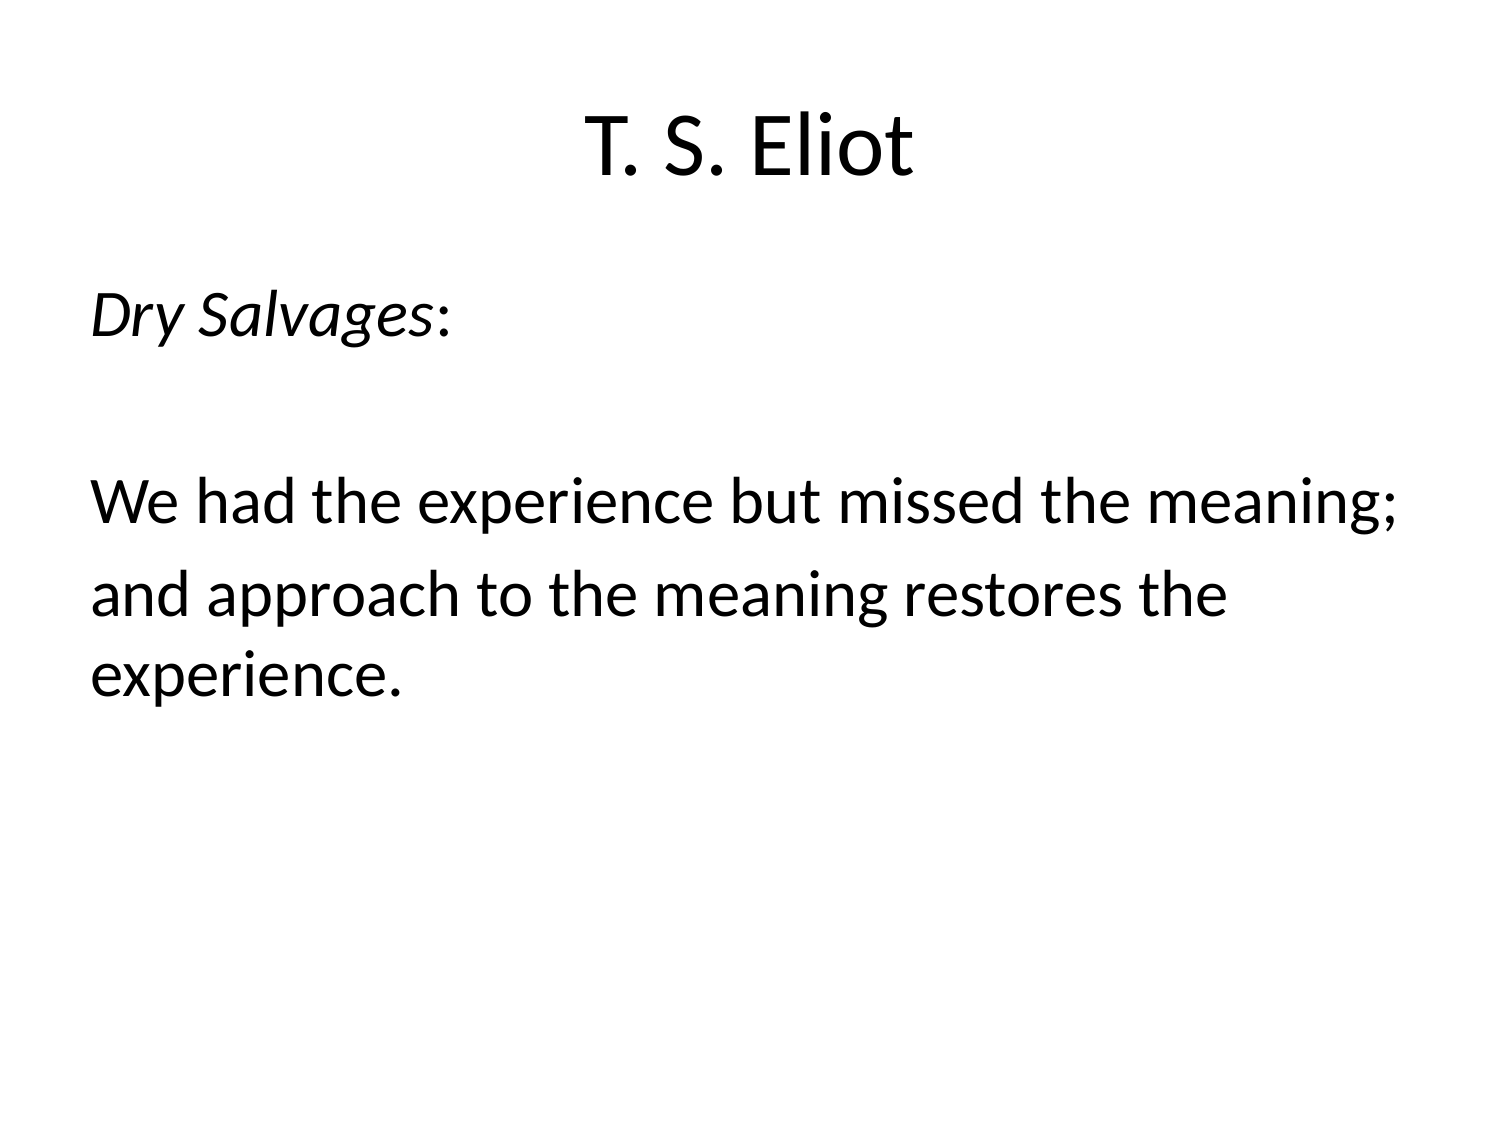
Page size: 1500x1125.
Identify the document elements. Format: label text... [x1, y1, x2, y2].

list Dry Salvages: We had the experience but missed the meaning; and approach to the meaning restores the experience. [75, 262, 1425, 1005]
title T. S. Eliot [75, 45, 1425, 233]
